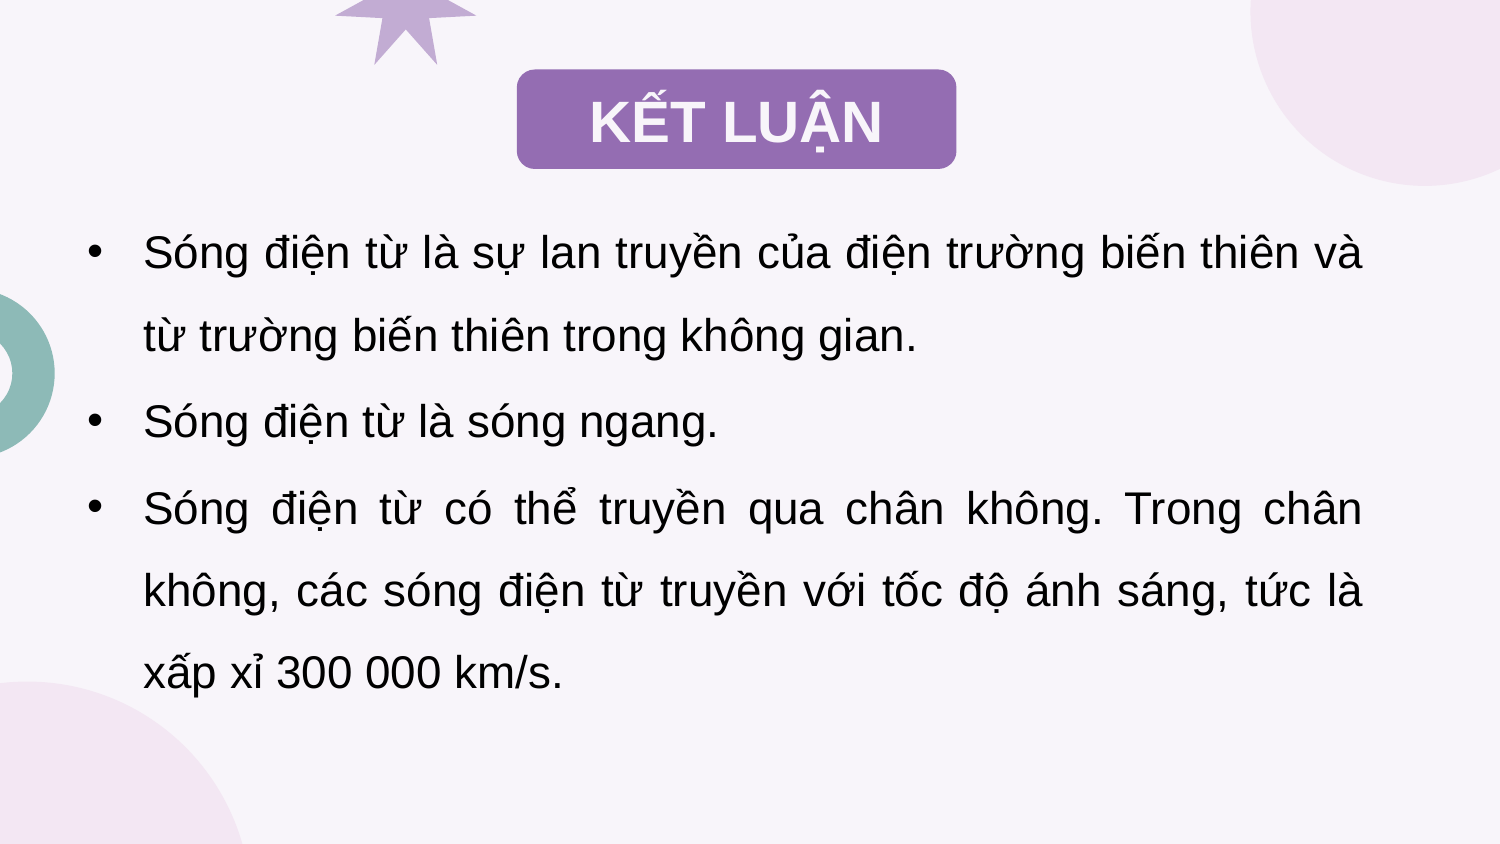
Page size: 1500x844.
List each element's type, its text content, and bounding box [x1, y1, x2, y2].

text_box KẾT LUẬN [516, 69, 957, 169]
text_box Sóng điện từ là sự lan truyền của điện trường biến thiên và từ trường biến thiên trong không gian. Sóng điện từ là sóng ngang. Sóng điện từ có thể truyền qua chân không. Trong chân không, các sóng điện từ truyền với tốc độ ánh sáng, tức là xấp xỉ 300 000 km/s. [72, 187, 1379, 706]
